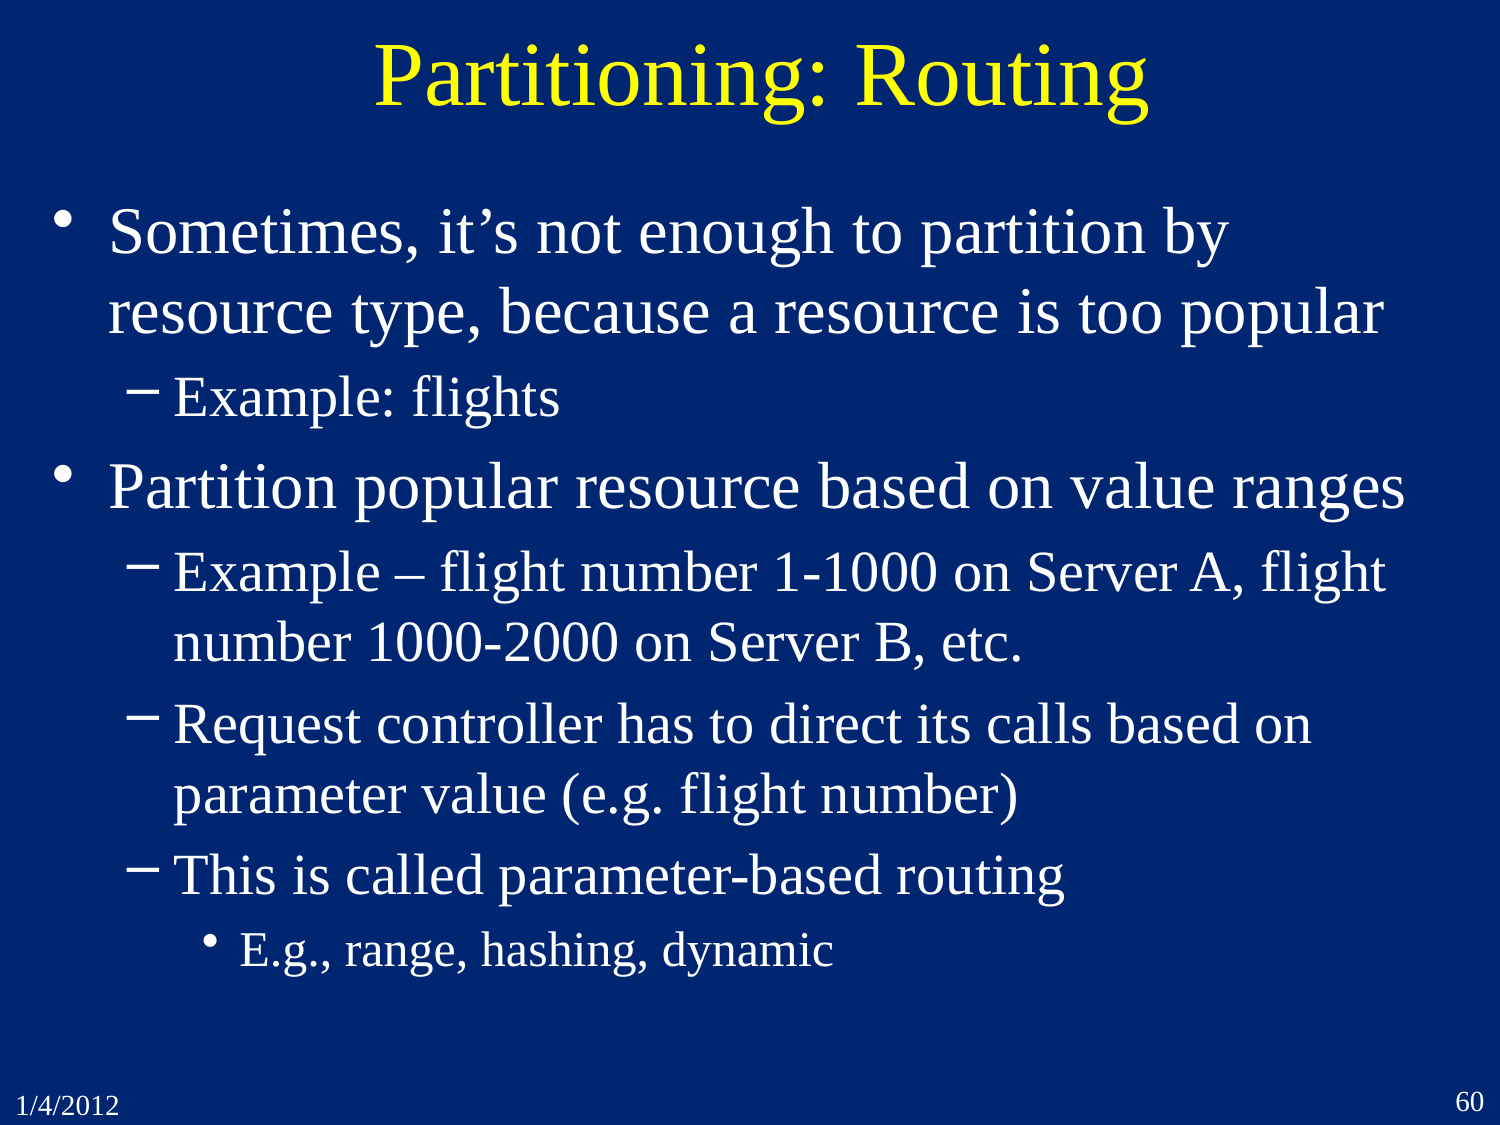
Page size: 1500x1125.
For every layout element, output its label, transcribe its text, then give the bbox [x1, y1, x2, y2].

slide_number 60 [1387, 1074, 1500, 1125]
list Sometimes, it’s not enough to partition by resource type, because a resource is too popular Example: flights Partition popular resource based on value ranges Example – flight number 1-1000 on Server A, flight number 1000-2000 on Server B, etc. Request controller has to direct its calls based on parameter value (e.g. flight number) This is called parameter-based routing E.g., range, hashing, dynamic [36, 179, 1475, 1063]
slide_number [0, 1078, 175, 1117]
title Partitioning: Routing [125, 0, 1400, 138]
